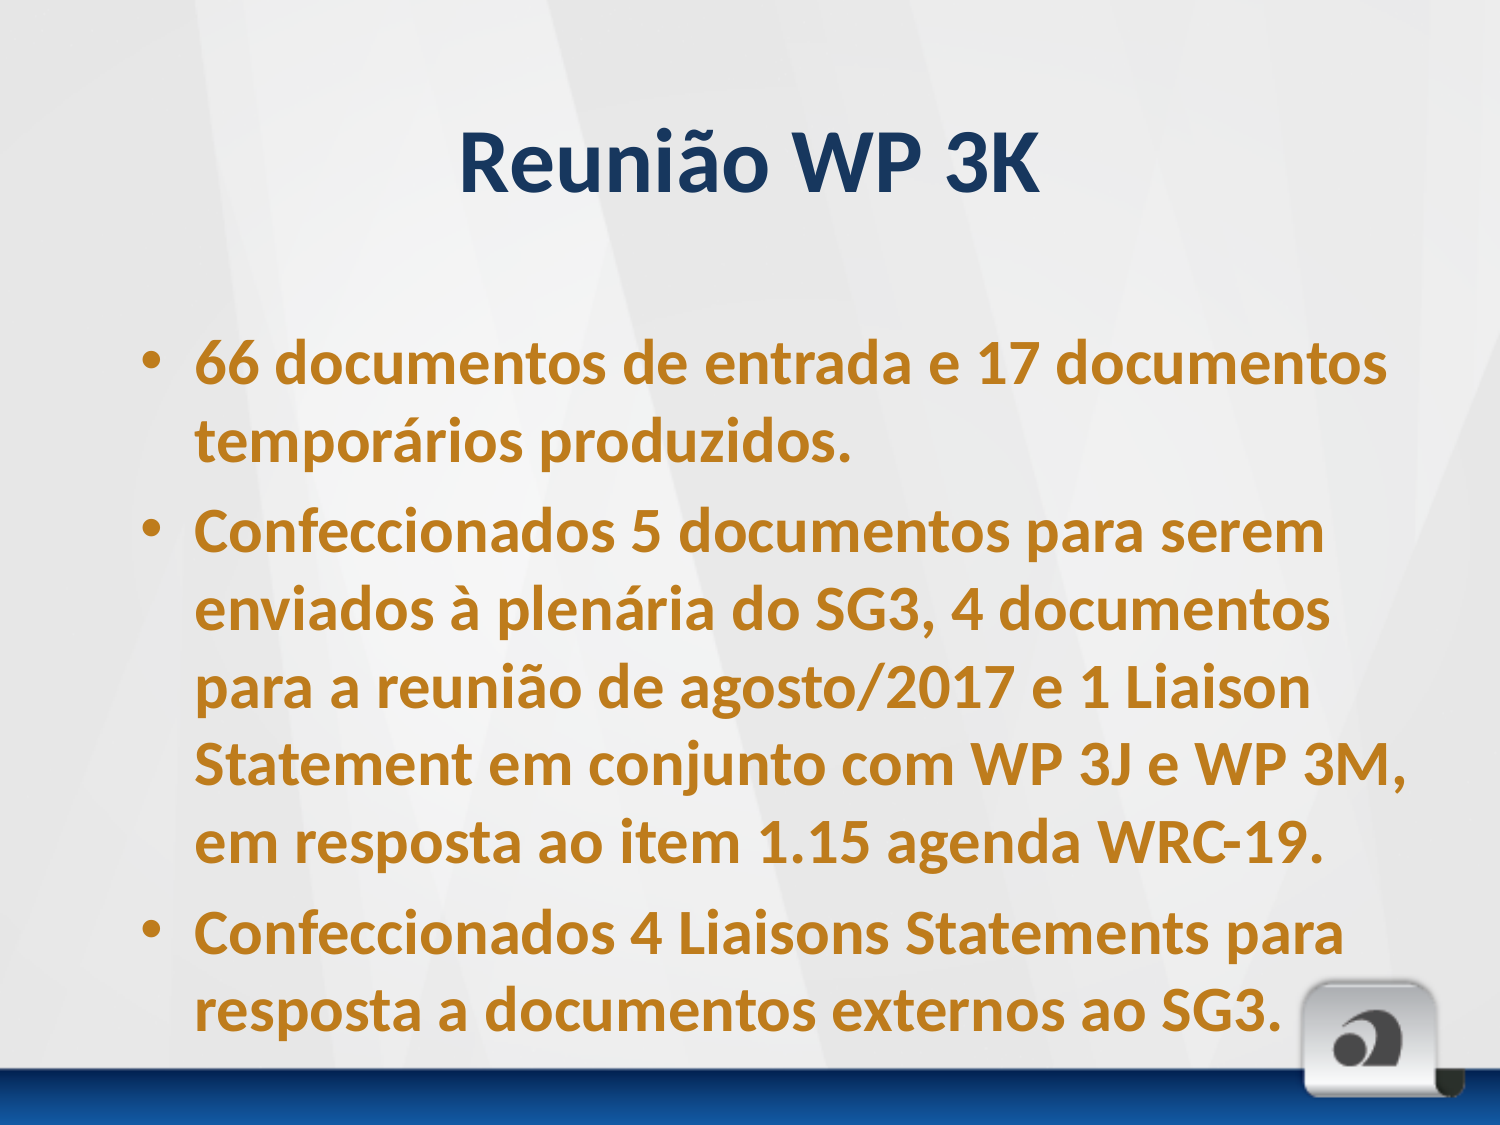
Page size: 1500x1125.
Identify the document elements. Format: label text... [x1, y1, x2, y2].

title Reunião WP 3K [75, 78, 1425, 233]
text_box 66 documentos de entrada e 17 documentos temporários produzidos. Confeccionados 5 documentos para serem enviados à plenária do SG3, 4 documentos para a reunião de agosto/2017 e 1 Liaison Statement em conjunto com WP 3J e WP 3M, em resposta ao item 1.15 agenda WRC-19. Confeccionados 4 Liaisons Statements para resposta a documentos externos ao SG3. [124, 312, 1475, 1055]
picture [0, 0, 1500, 1125]
text_box [99, 287, 1450, 1030]
